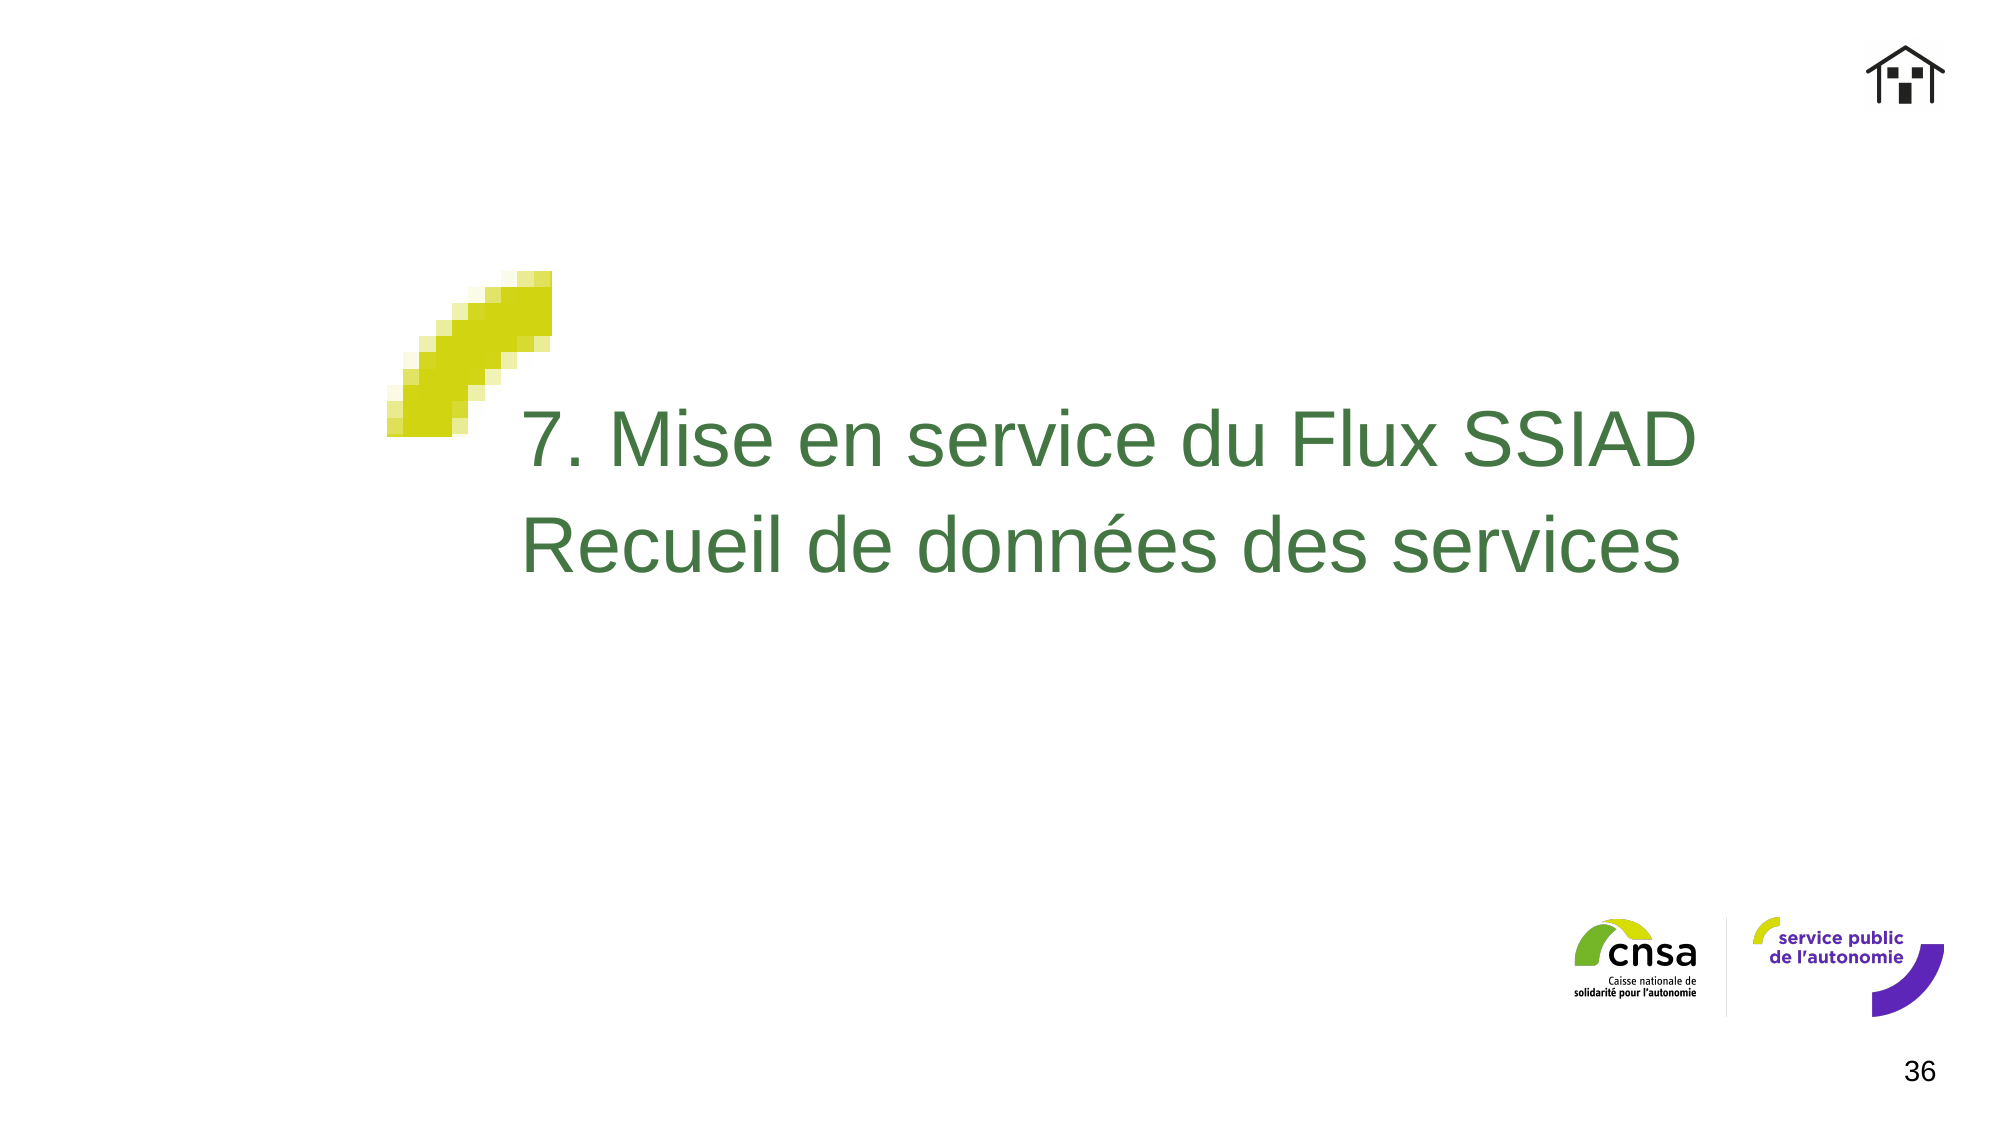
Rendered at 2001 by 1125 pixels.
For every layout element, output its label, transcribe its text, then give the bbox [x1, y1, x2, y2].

picture [1865, 34, 1945, 114]
list 7. Mise en service du Flux SSIAD Recueil de données des services [505, 390, 1840, 595]
